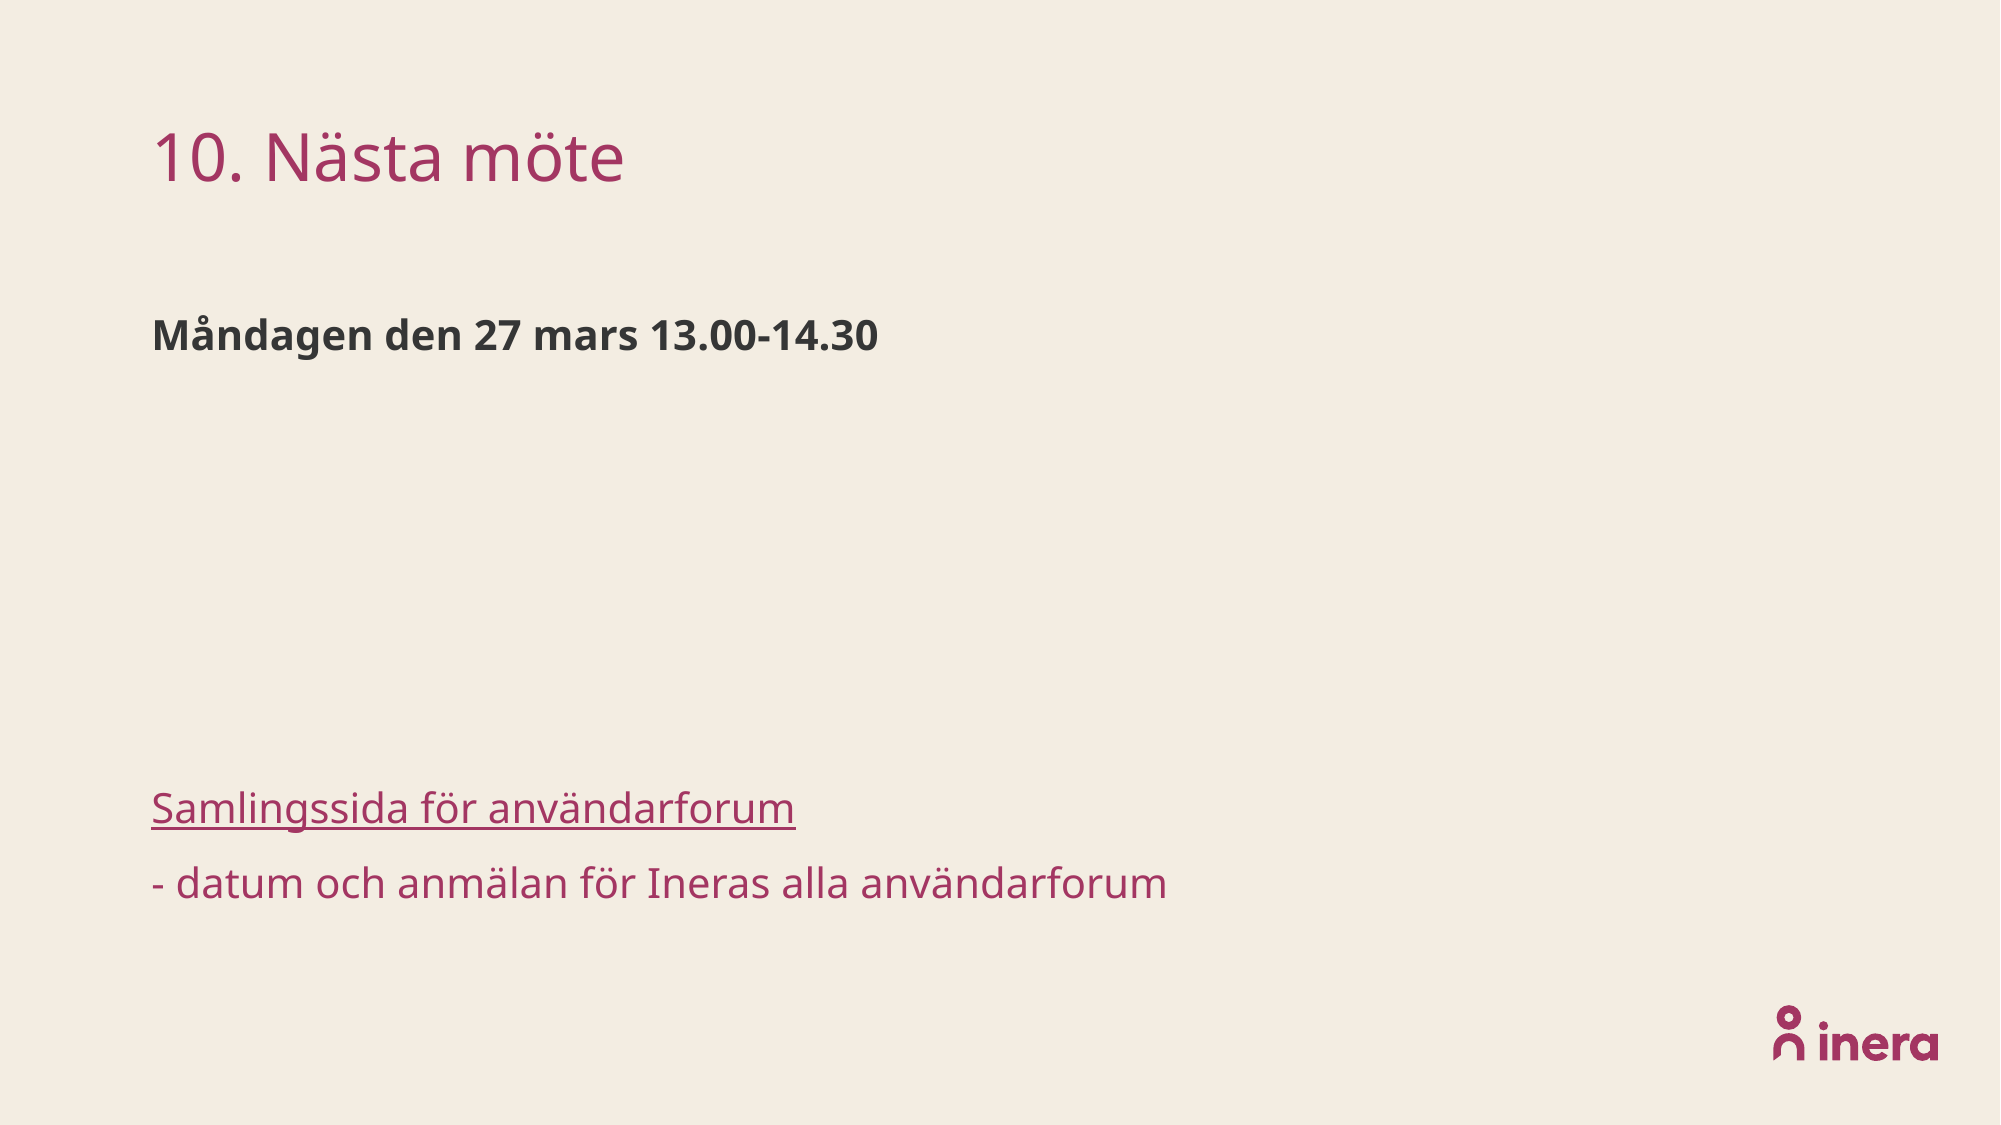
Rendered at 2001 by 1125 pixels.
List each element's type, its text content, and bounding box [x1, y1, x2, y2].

list Måndagen den 27 mars 13.00-14.30 Samlingssida för användarforum - datum och anmälan för Ineras alla användarforum [151, 304, 1338, 951]
title 10. Nästa möte [151, 114, 1849, 248]
